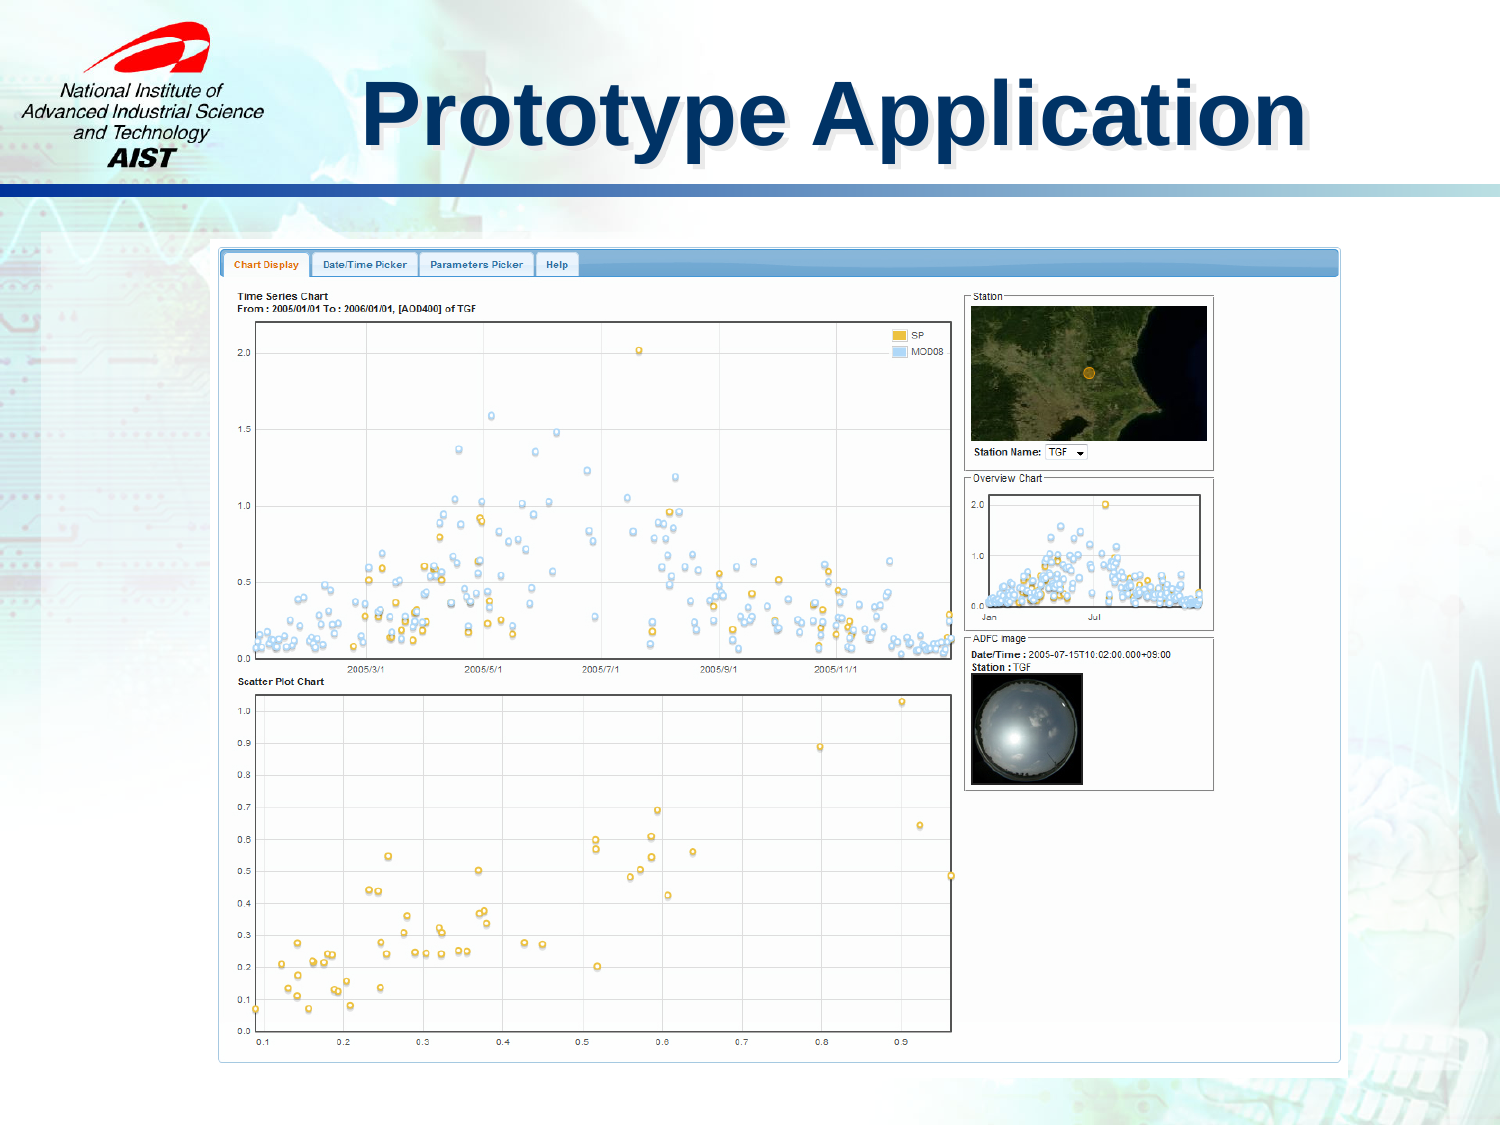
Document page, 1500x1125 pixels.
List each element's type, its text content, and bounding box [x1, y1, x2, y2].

title Prototype Application [194, 30, 1477, 188]
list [210, 238, 1348, 1079]
picture [0, 0, 1500, 185]
picture [0, 196, 1500, 1125]
